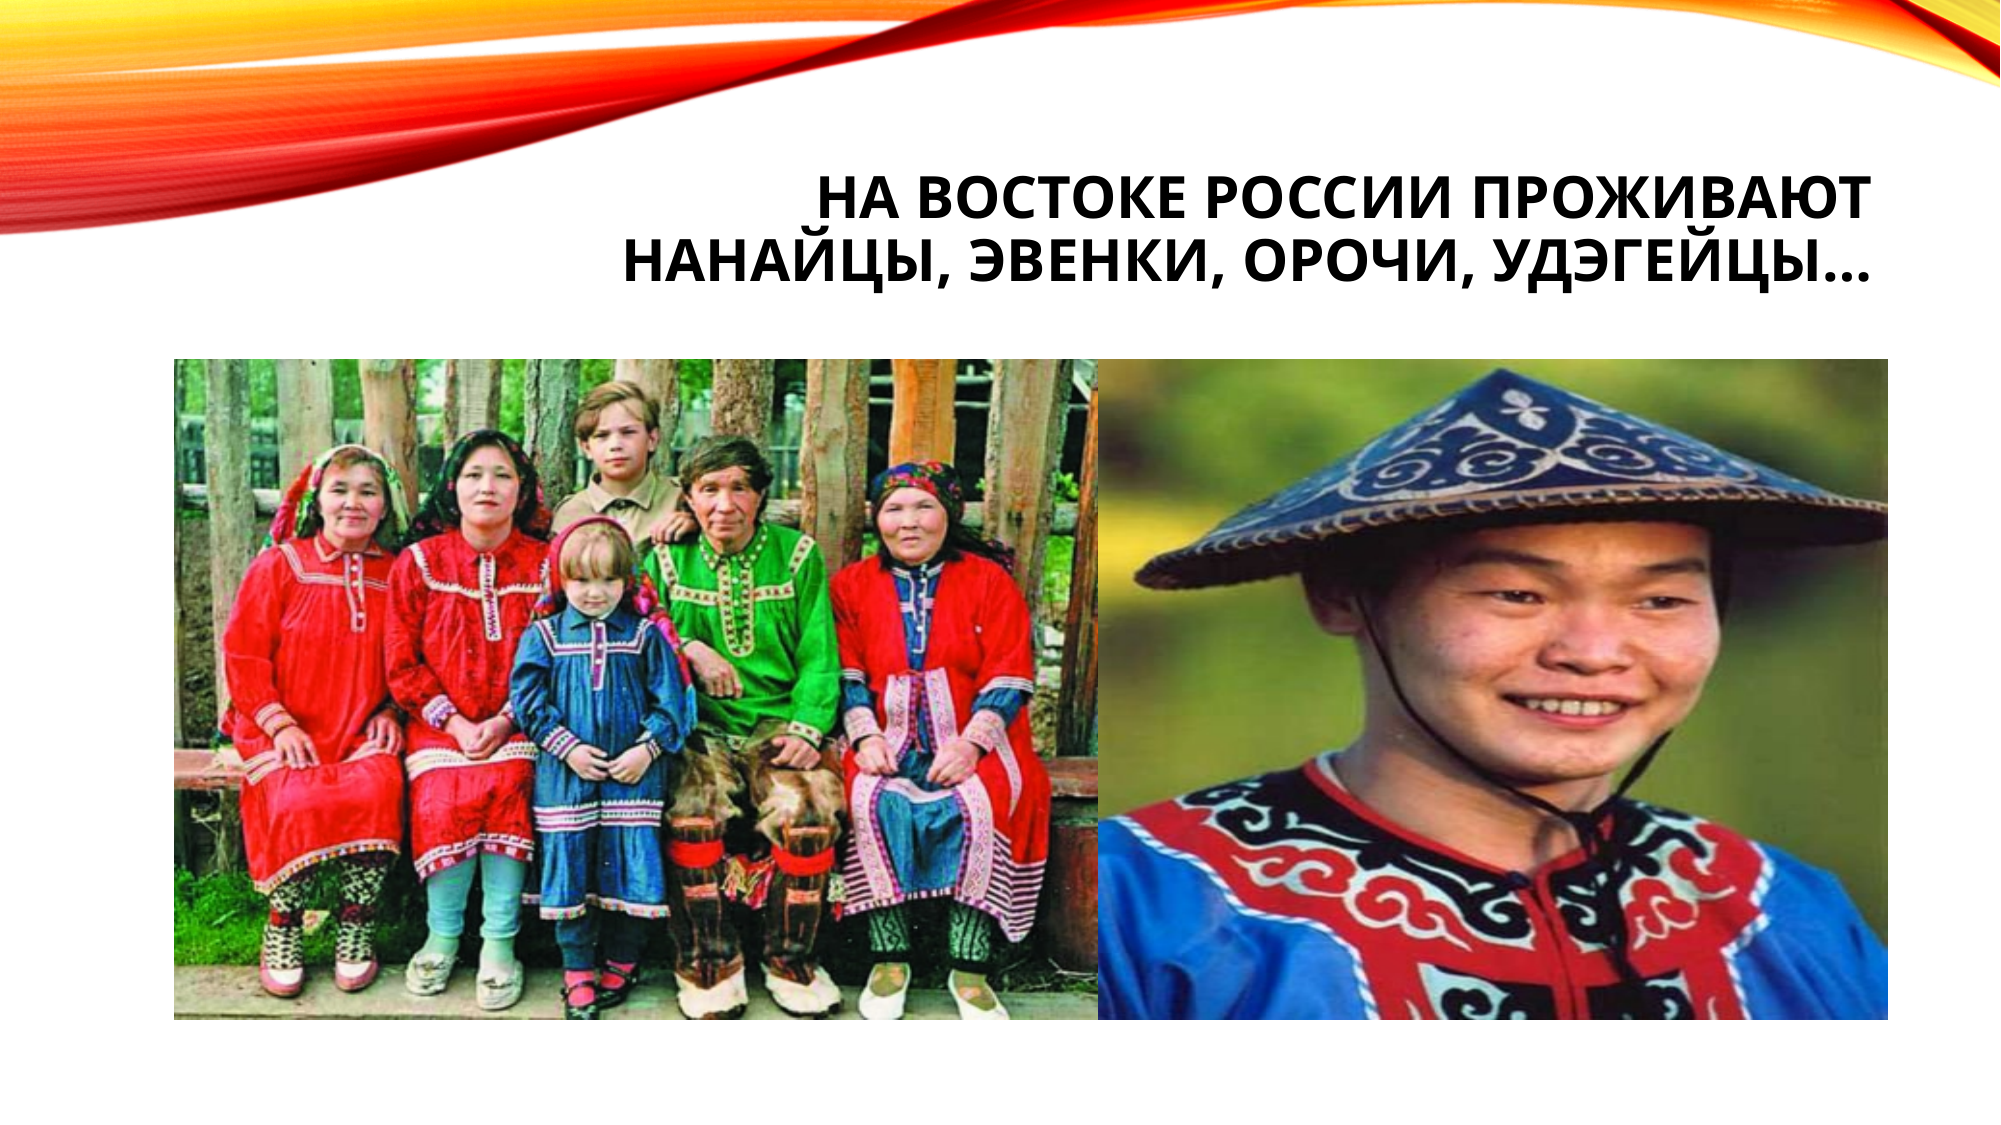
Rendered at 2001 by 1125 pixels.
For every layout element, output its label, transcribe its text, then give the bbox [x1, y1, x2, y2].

picture [0, 0, 2000, 237]
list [1098, 359, 1888, 1021]
title На востоке России проживают нанайцы, эвенки, орочи, удэгейцы… [474, 125, 1888, 338]
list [174, 359, 1098, 1021]
